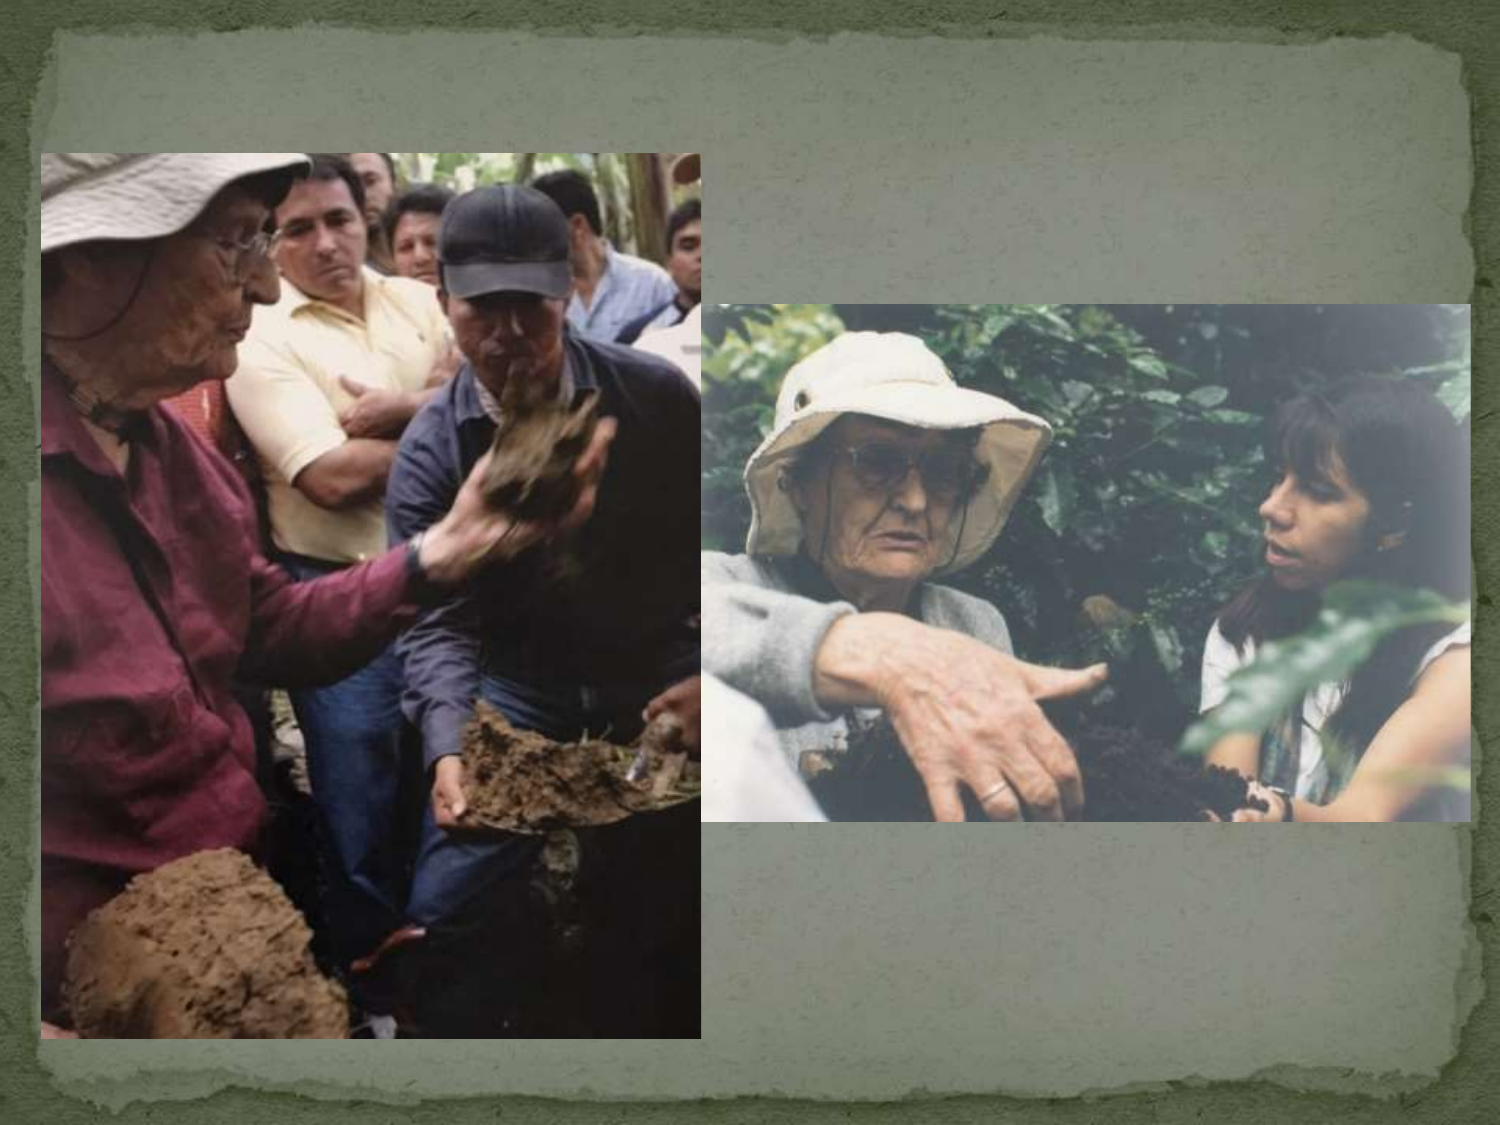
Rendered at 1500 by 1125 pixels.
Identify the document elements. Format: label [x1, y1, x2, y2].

text_box [40, 152, 1471, 1039]
picture [0, 0, 1500, 1125]
